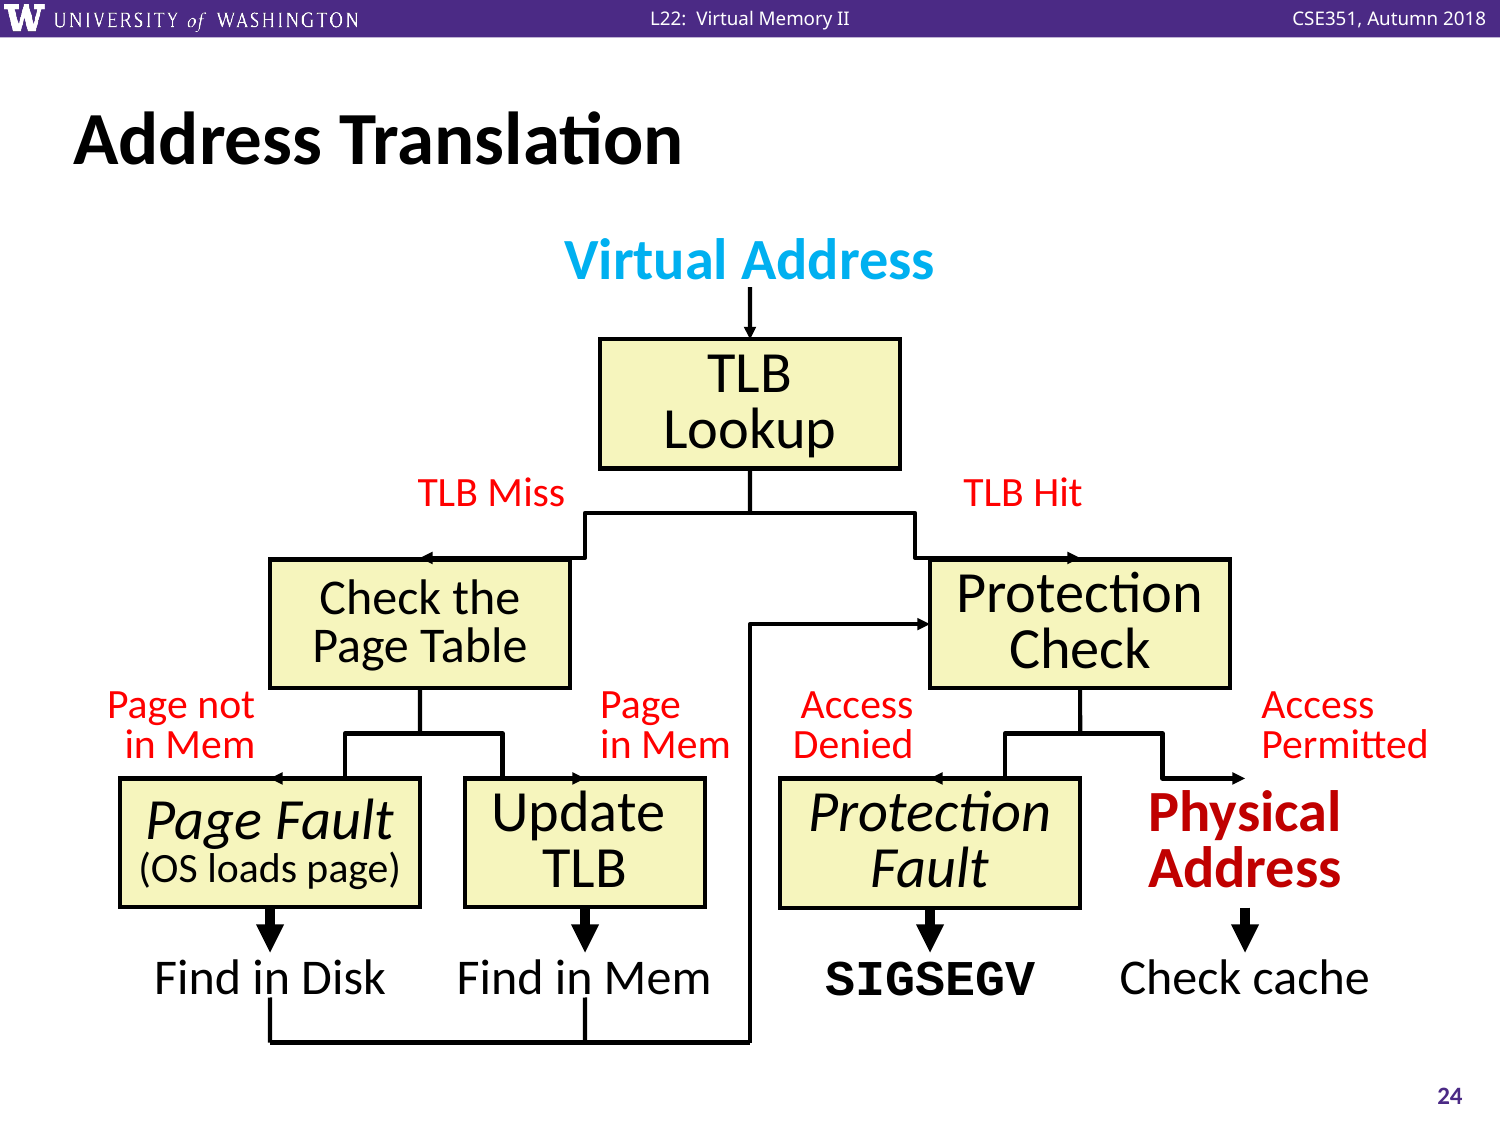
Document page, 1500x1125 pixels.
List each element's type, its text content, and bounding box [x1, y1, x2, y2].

text_box Check cache [1094, 937, 1395, 1014]
text_box Access Permitted [1246, 679, 1444, 774]
text_box [1238, 907, 1252, 953]
text_box Protection Fault [935, 787, 1080, 908]
text_box Protection Check [929, 559, 1230, 686]
text_box TLB Miss [402, 457, 581, 522]
text_box Find in Disk [119, 937, 264, 1014]
text_box Physical Address [1124, 778, 1365, 908]
title Address Translation [58, 71, 1438, 197]
text_box TLB Hit [948, 457, 1098, 522]
text_box SIGSEGV [935, 937, 1080, 1014]
text_box [743, 287, 757, 340]
text_box TLB Lookup [599, 339, 900, 466]
text_box Page Fault (OS loads page) [119, 778, 264, 908]
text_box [419, 468, 1081, 559]
slide_number 24 [1400, 1065, 1500, 1125]
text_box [935, 688, 1246, 779]
picture [4, 4, 358, 32]
text_box Check the Page Table [269, 559, 570, 623]
text_box Virtual Address [549, 221, 951, 292]
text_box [269, 623, 931, 1043]
text_box Page not in Mem [92, 679, 264, 774]
